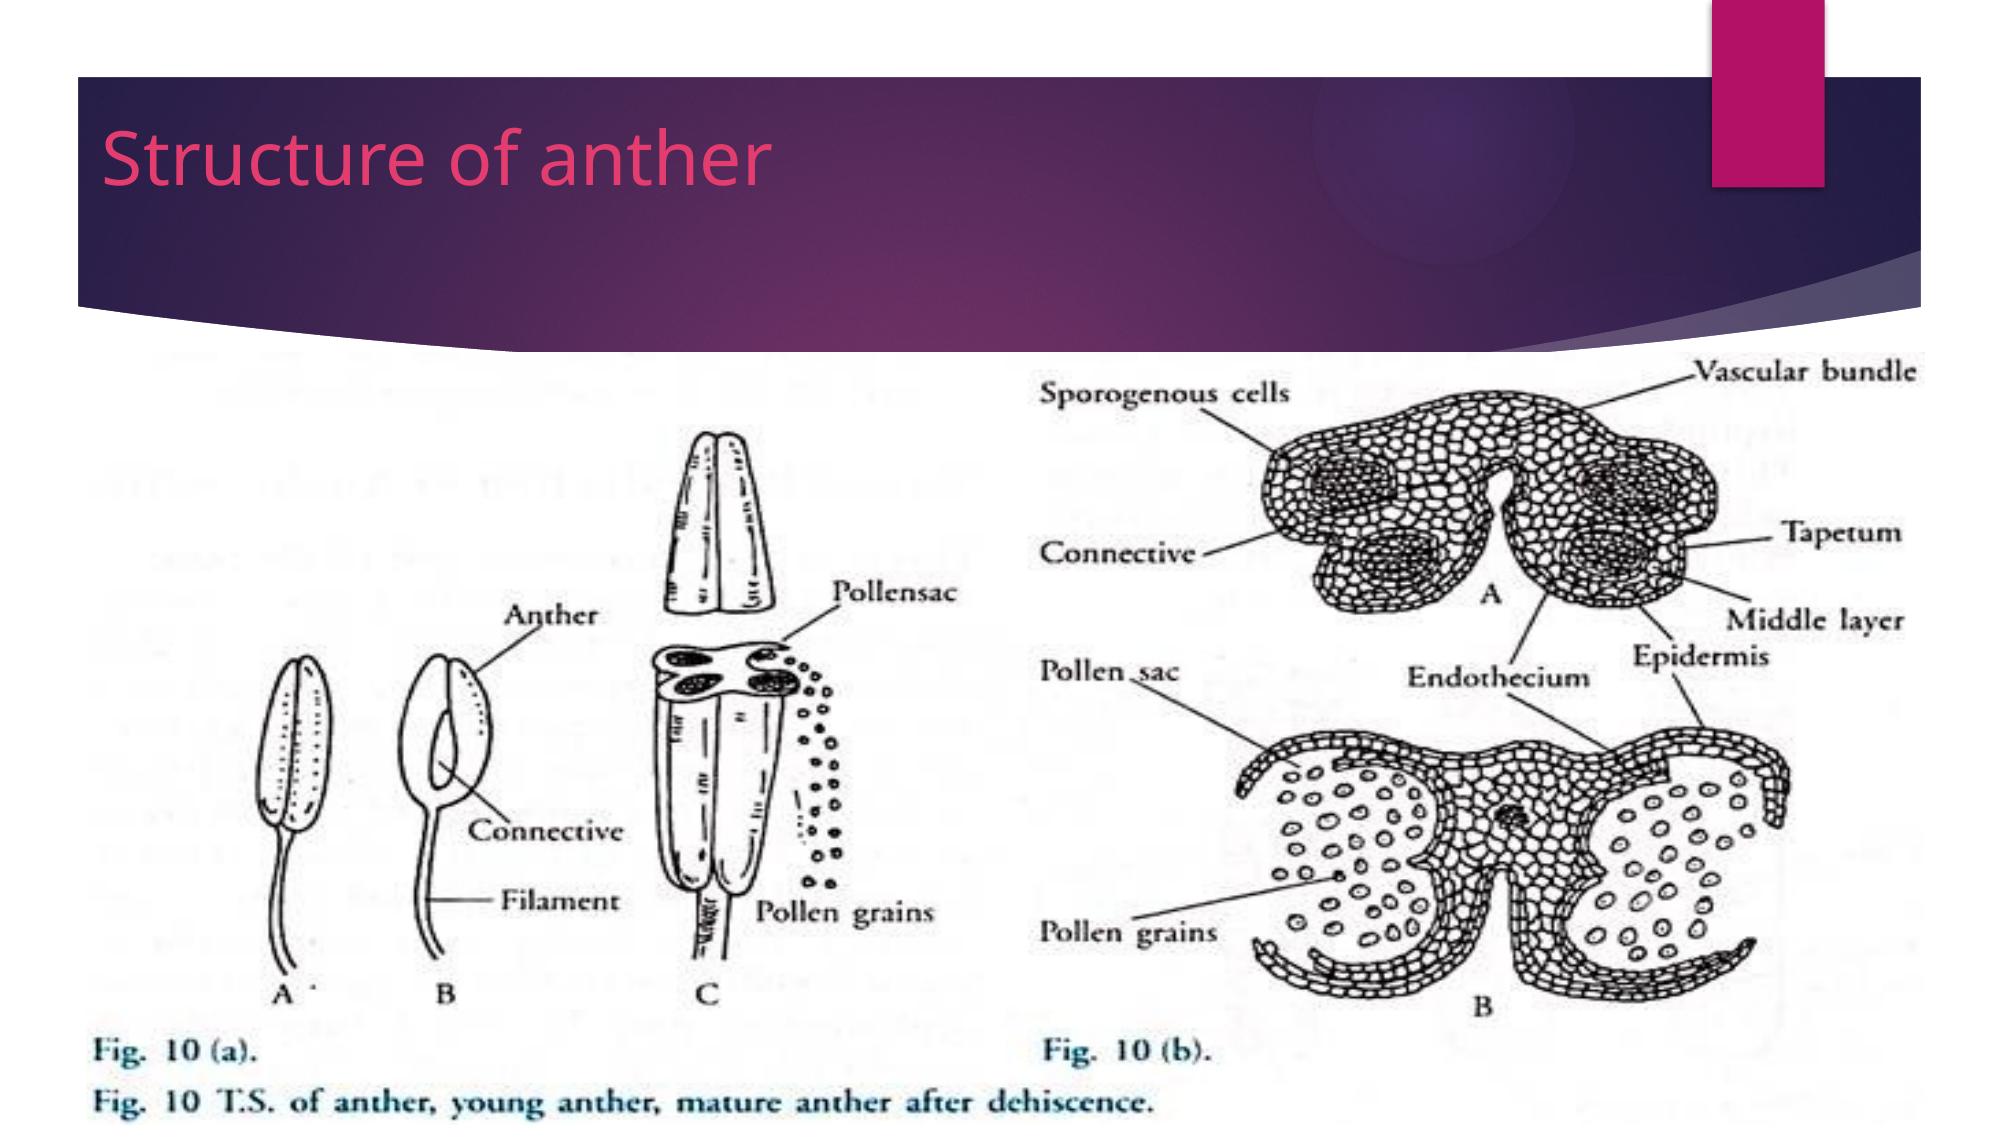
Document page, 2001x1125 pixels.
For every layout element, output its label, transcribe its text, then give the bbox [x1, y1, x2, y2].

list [86, 352, 1925, 1125]
title Structure of anther [86, 79, 1518, 233]
